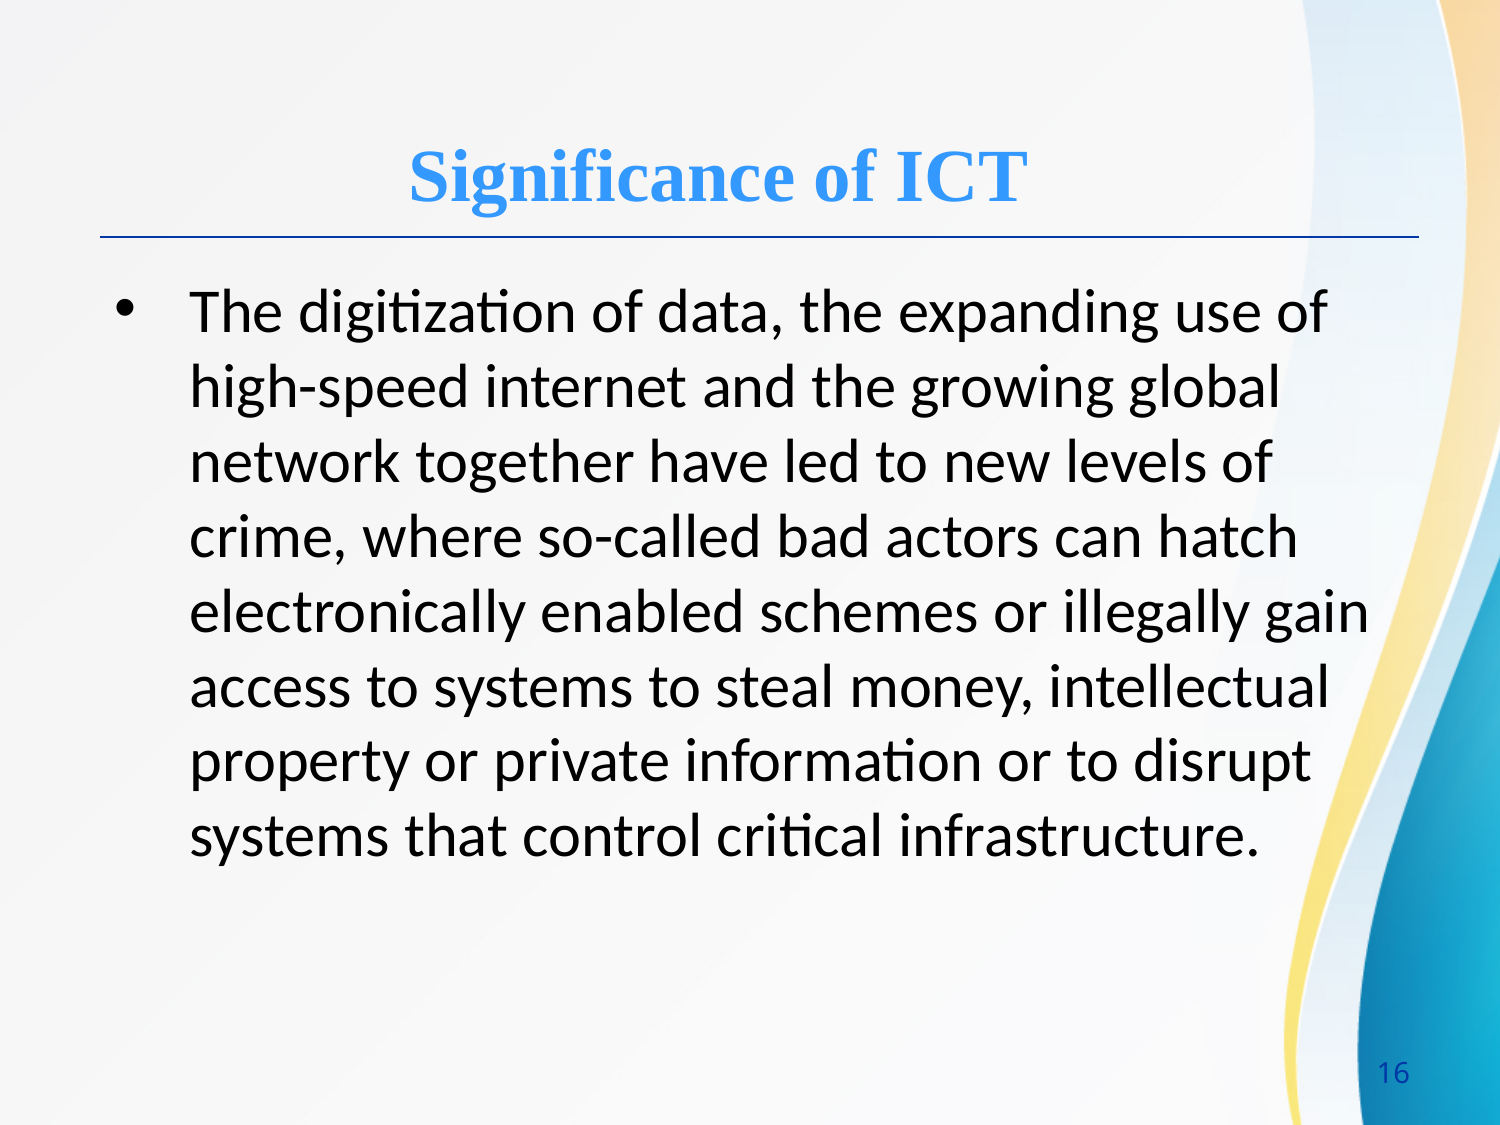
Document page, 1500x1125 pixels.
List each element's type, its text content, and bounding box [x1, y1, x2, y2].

picture [0, 0, 1500, 1125]
text_box The digitization of data, the expanding use of high-speed internet and the growing global network together have led to new levels of crime, where so-called bad actors can hatch electronically enabled schemes or illegally gain access to systems to steal money, intellectual property or private information or to disrupt systems that control critical infrastructure. [99, 262, 1409, 877]
text_box Significance of ICT [0, 118, 1438, 224]
text_box 16 [1074, 1012, 1425, 1073]
